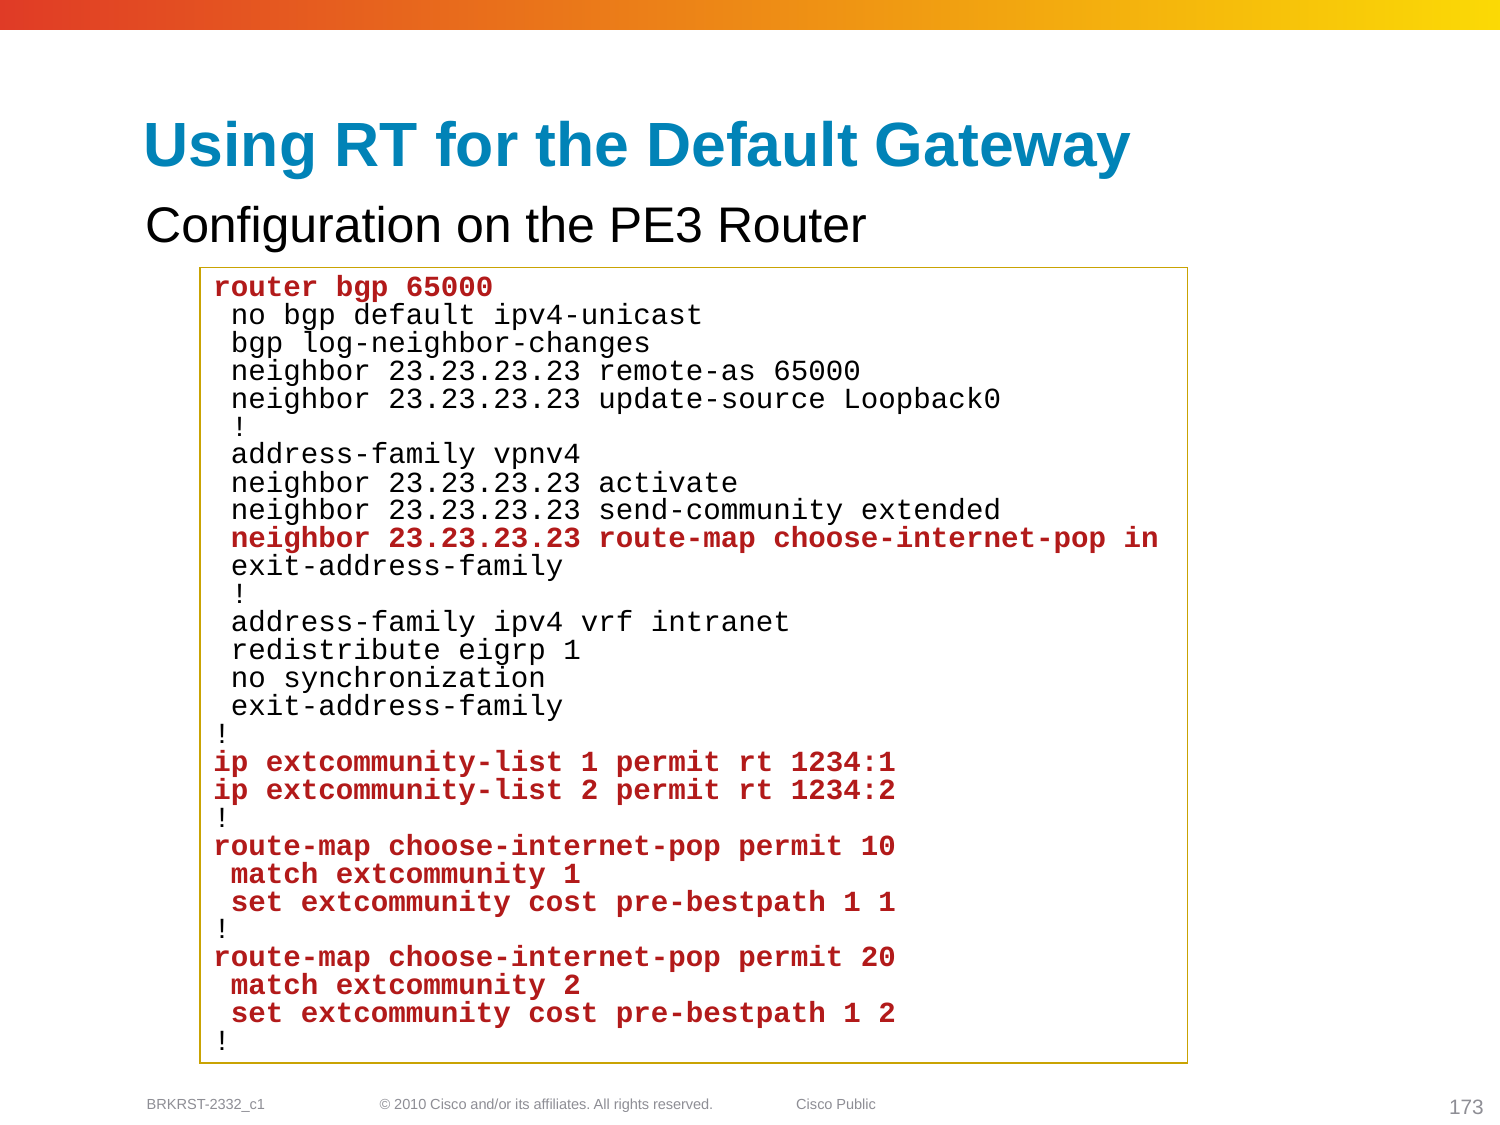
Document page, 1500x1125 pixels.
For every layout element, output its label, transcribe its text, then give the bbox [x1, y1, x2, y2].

title Using RT for the Default Gateway [130, 50, 1350, 188]
list Configuration on the PE3 Router [130, 194, 1350, 257]
text_box router bgp 65000 no bgp default ipv4-unicast bgp log-neighbor-changes neighbor 23.23.23.23 remote-as 65000 neighbor 23.23.23.23 update-source Loopback0 ! address-family vpnv4 neighbor 23.23.23.23 activate neighbor 23.23.23.23 send-community extended neighbor 23.23.23.23 route-map choose-internet-pop in exit-address-family ! address-family ipv4 vrf intranet redistribute eigrp 1 no synchronization exit-address-family ! ip extcommunity-list 1 permit rt 1234:1 ip extcommunity-list 2 permit rt 1234:2 ! route-map choose-internet-pop permit 10 match extcommunity 1 set extcommunity cost pre-bestpath 1 1 ! route-map choose-internet-pop permit 20 match extcommunity 2 set extcommunity cost pre-bestpath 1 2 ! [199, 267, 1188, 1063]
